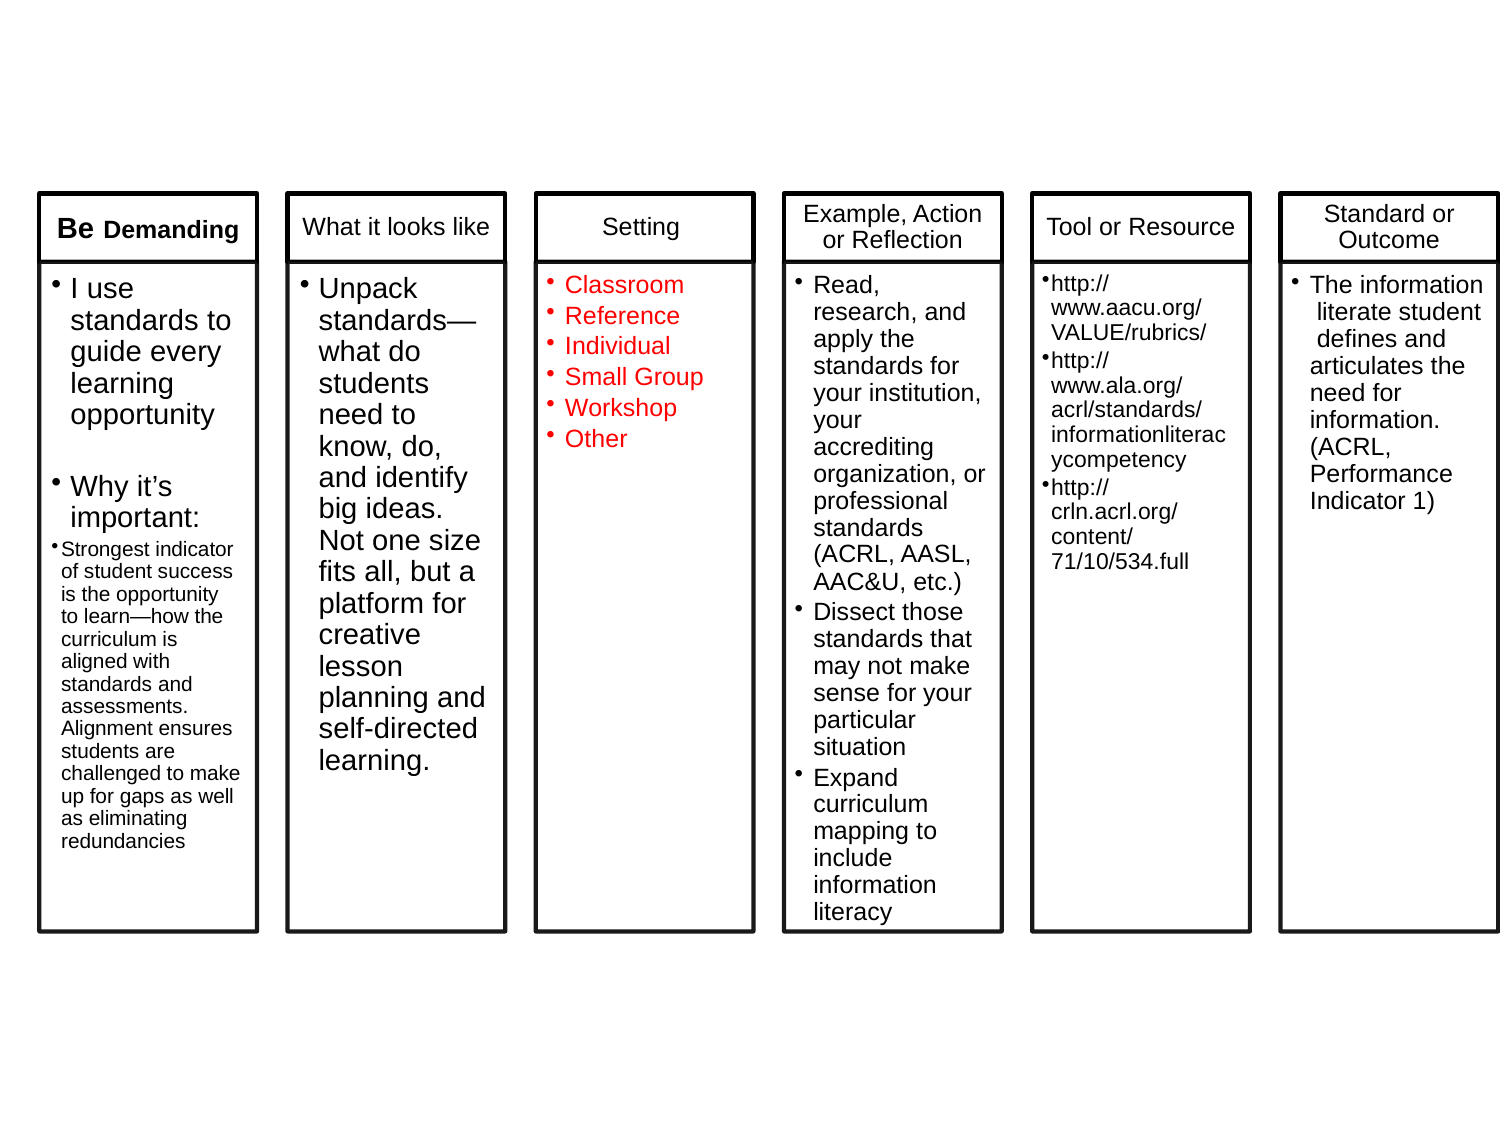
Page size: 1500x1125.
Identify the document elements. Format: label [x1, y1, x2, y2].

text_box [37, 24, 1500, 1101]
